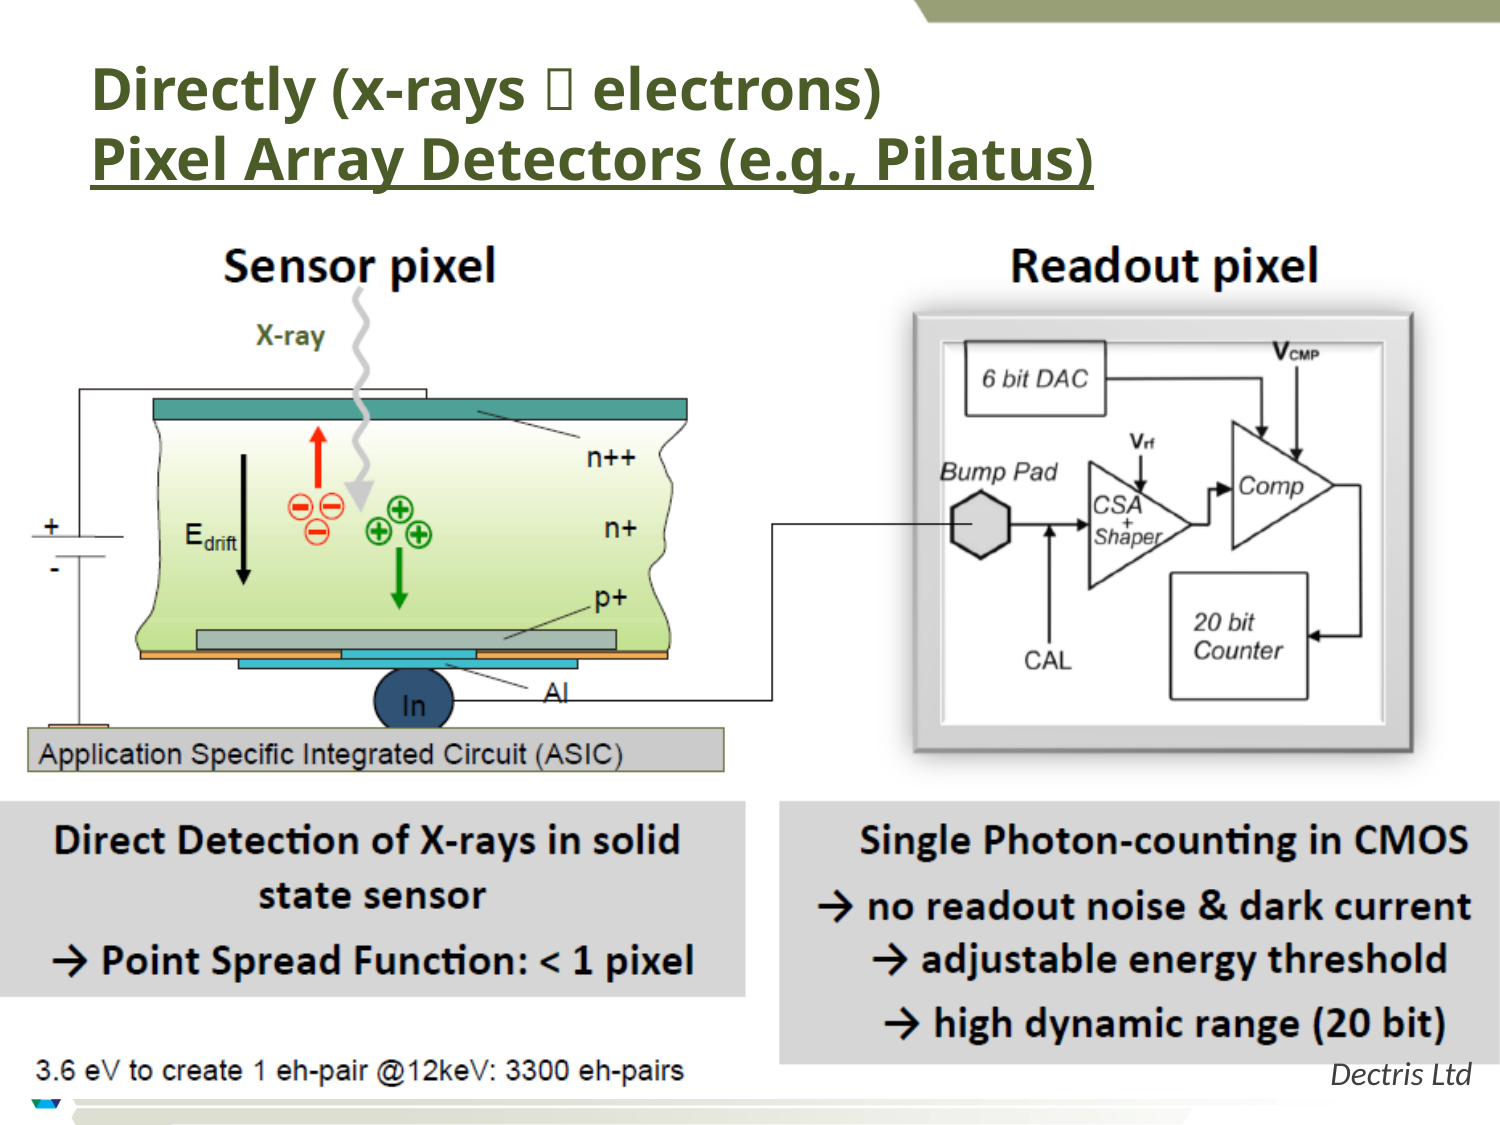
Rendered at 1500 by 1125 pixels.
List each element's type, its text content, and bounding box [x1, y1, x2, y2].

picture [0, 224, 1500, 1125]
picture [0, 0, 1500, 24]
title Directly (x-rays  electrons) Pixel Array Detectors (e.g., Pilatus) [74, 44, 1426, 223]
